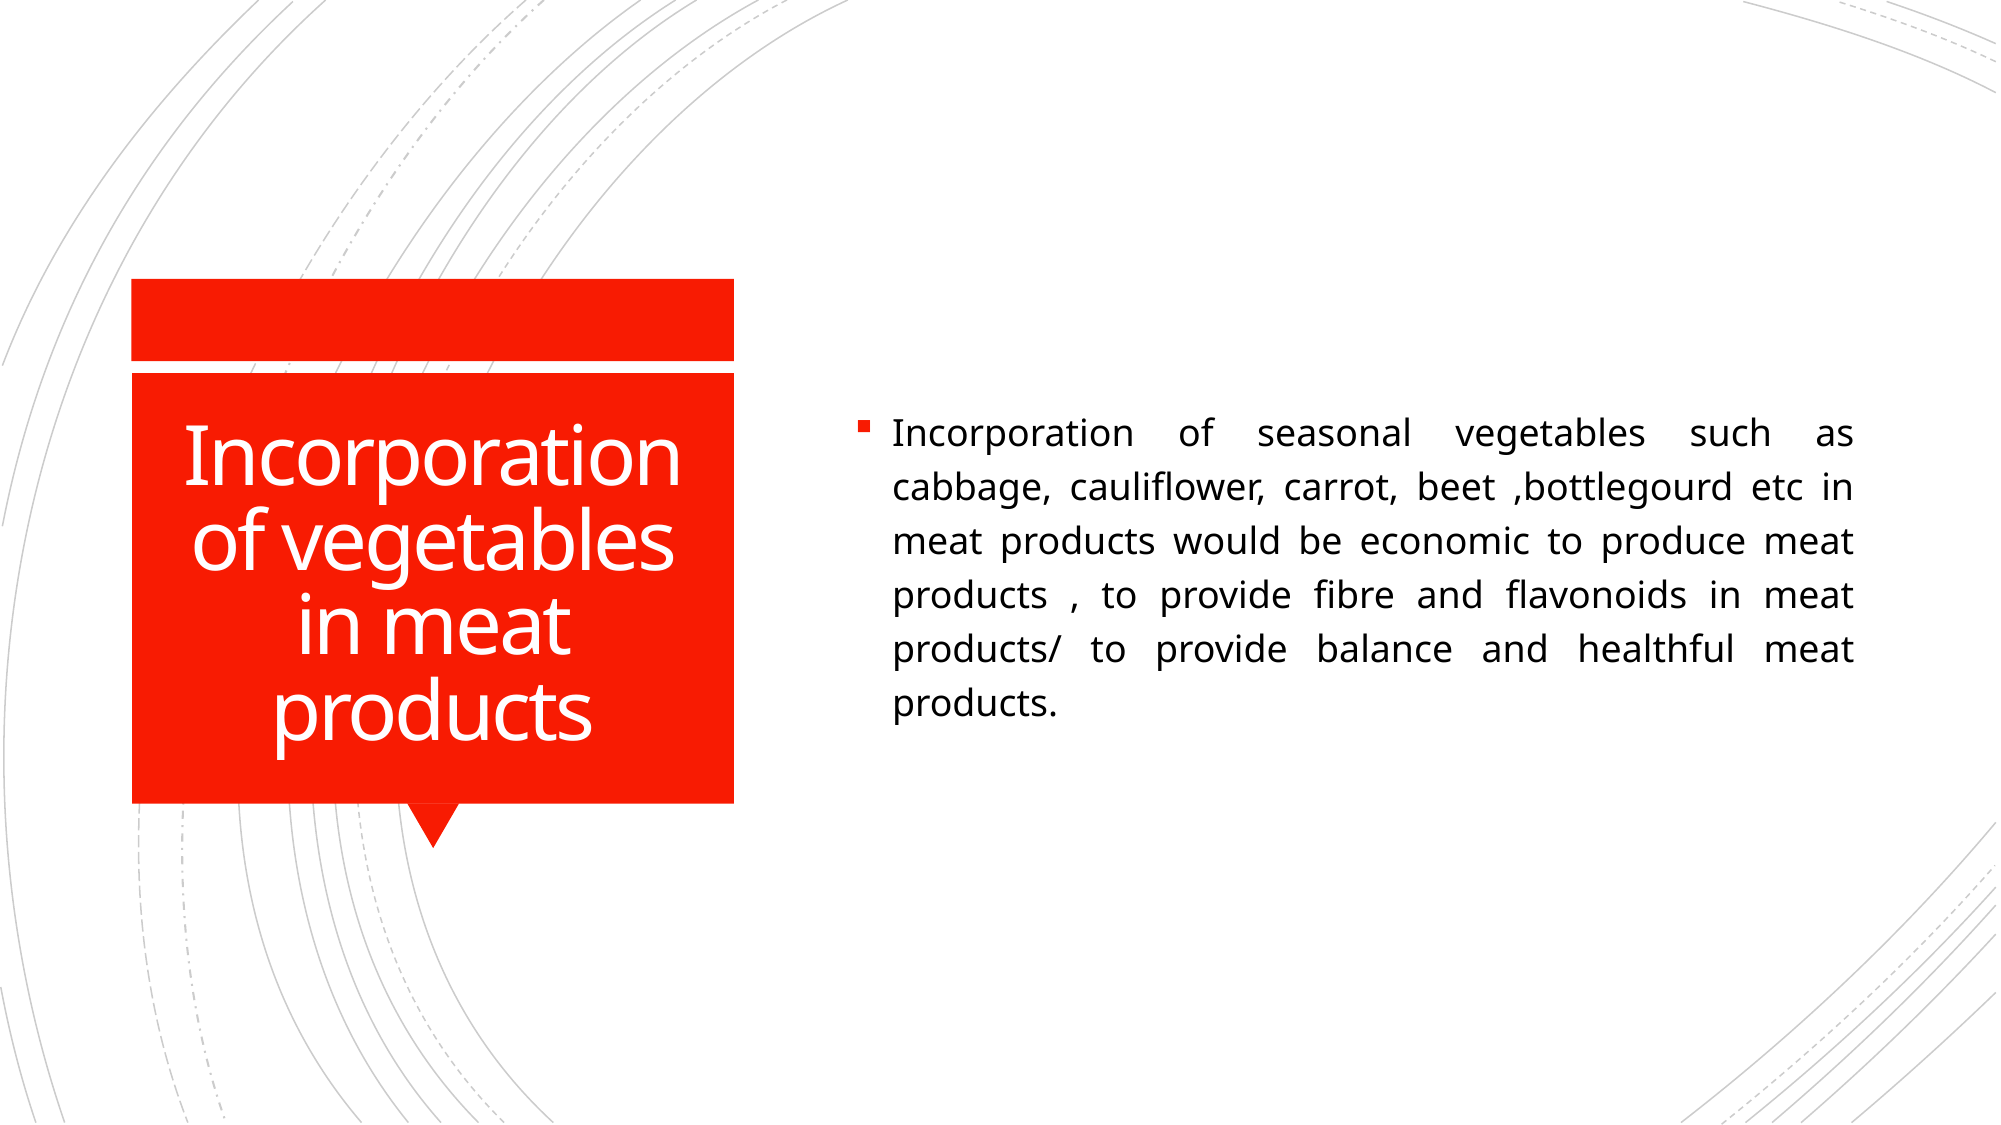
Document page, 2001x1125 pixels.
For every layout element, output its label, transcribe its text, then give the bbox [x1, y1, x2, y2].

title Incorporation of vegetables in meat products [145, 385, 720, 789]
list Incorporation of seasonal vegetables such as cabbage, cauliflower, carrot, beet ,bottlegourd etc in meat products would be economic to produce meat products , to provide fibre and flavonoids in meat products/ to provide balance and healthful meat products. [839, 131, 1871, 993]
